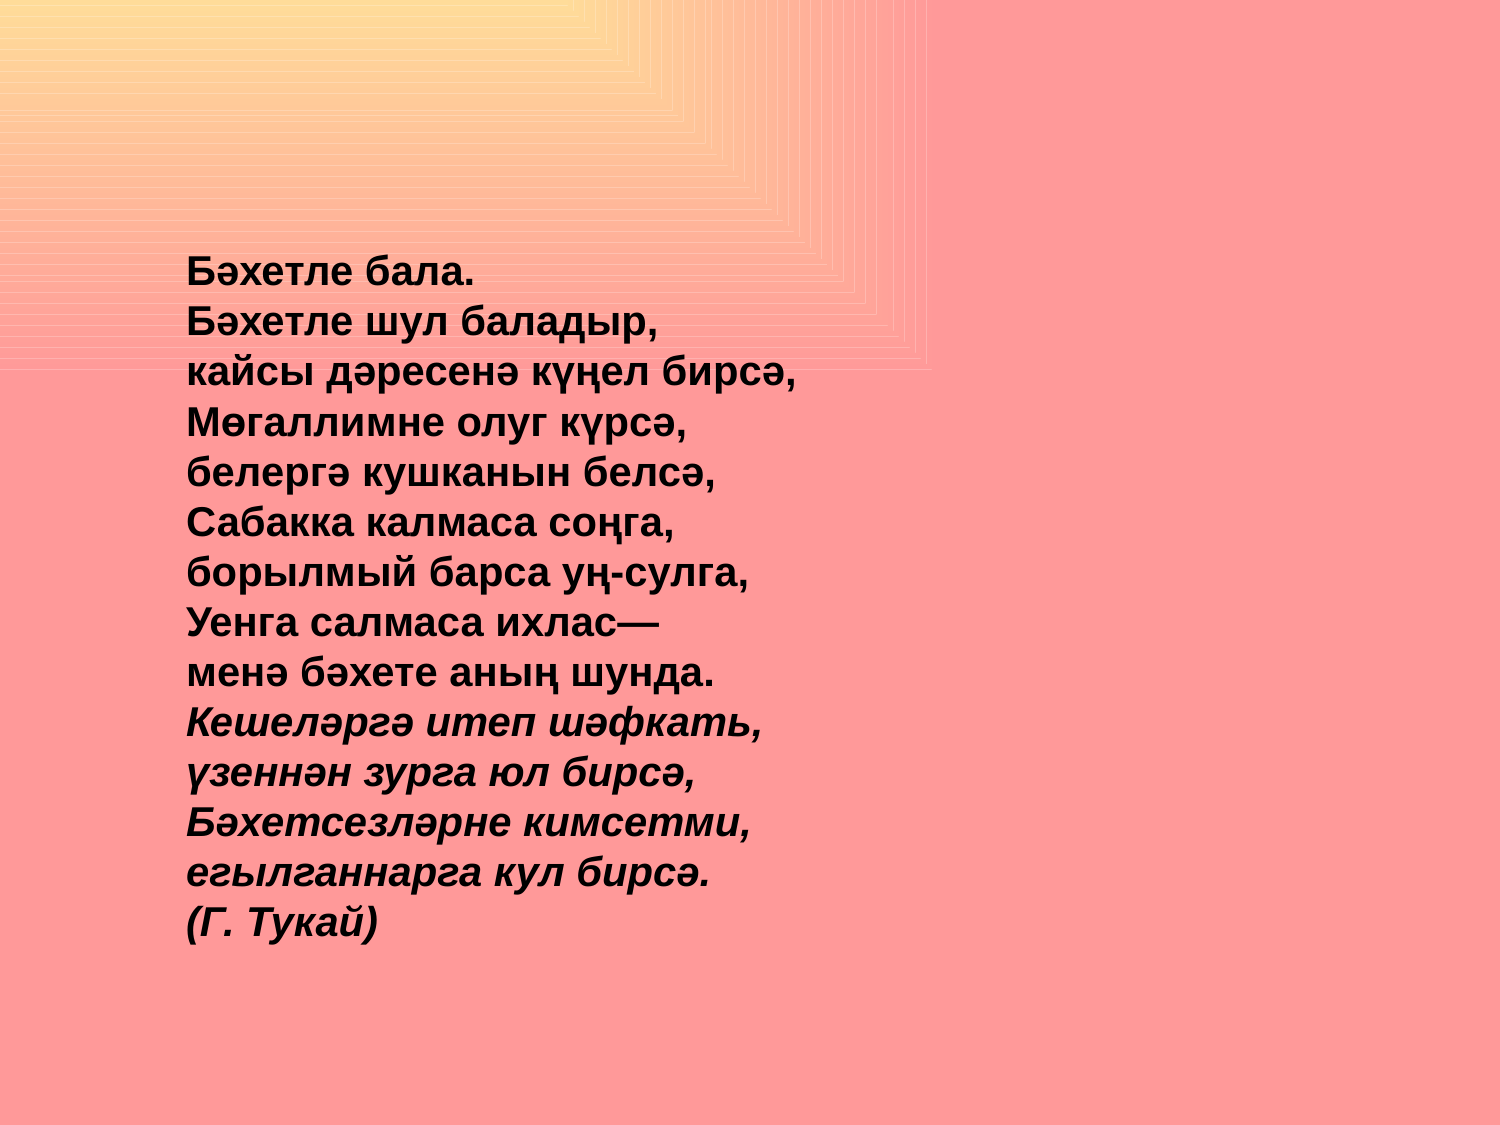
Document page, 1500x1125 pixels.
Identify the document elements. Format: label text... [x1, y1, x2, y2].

text_box Бәхетле бала. Бәхетле шул баладыр, кайсы дәресенә күңел бирсә, Мөгаллимне олуг күрсә, белергә кушканын белсә, Сабакка калмаса соңга, борылмый барса уң-сулга, Уенга салмаса ихлас— менә бәхете аның шунда. Кешеләргә итеп шәфкать, үзеннән зурга юл бирсә, Бәхетсезләрне кимсетми, егылганнарга кул бирсә. (Г. Тукай) [171, 236, 1125, 952]
